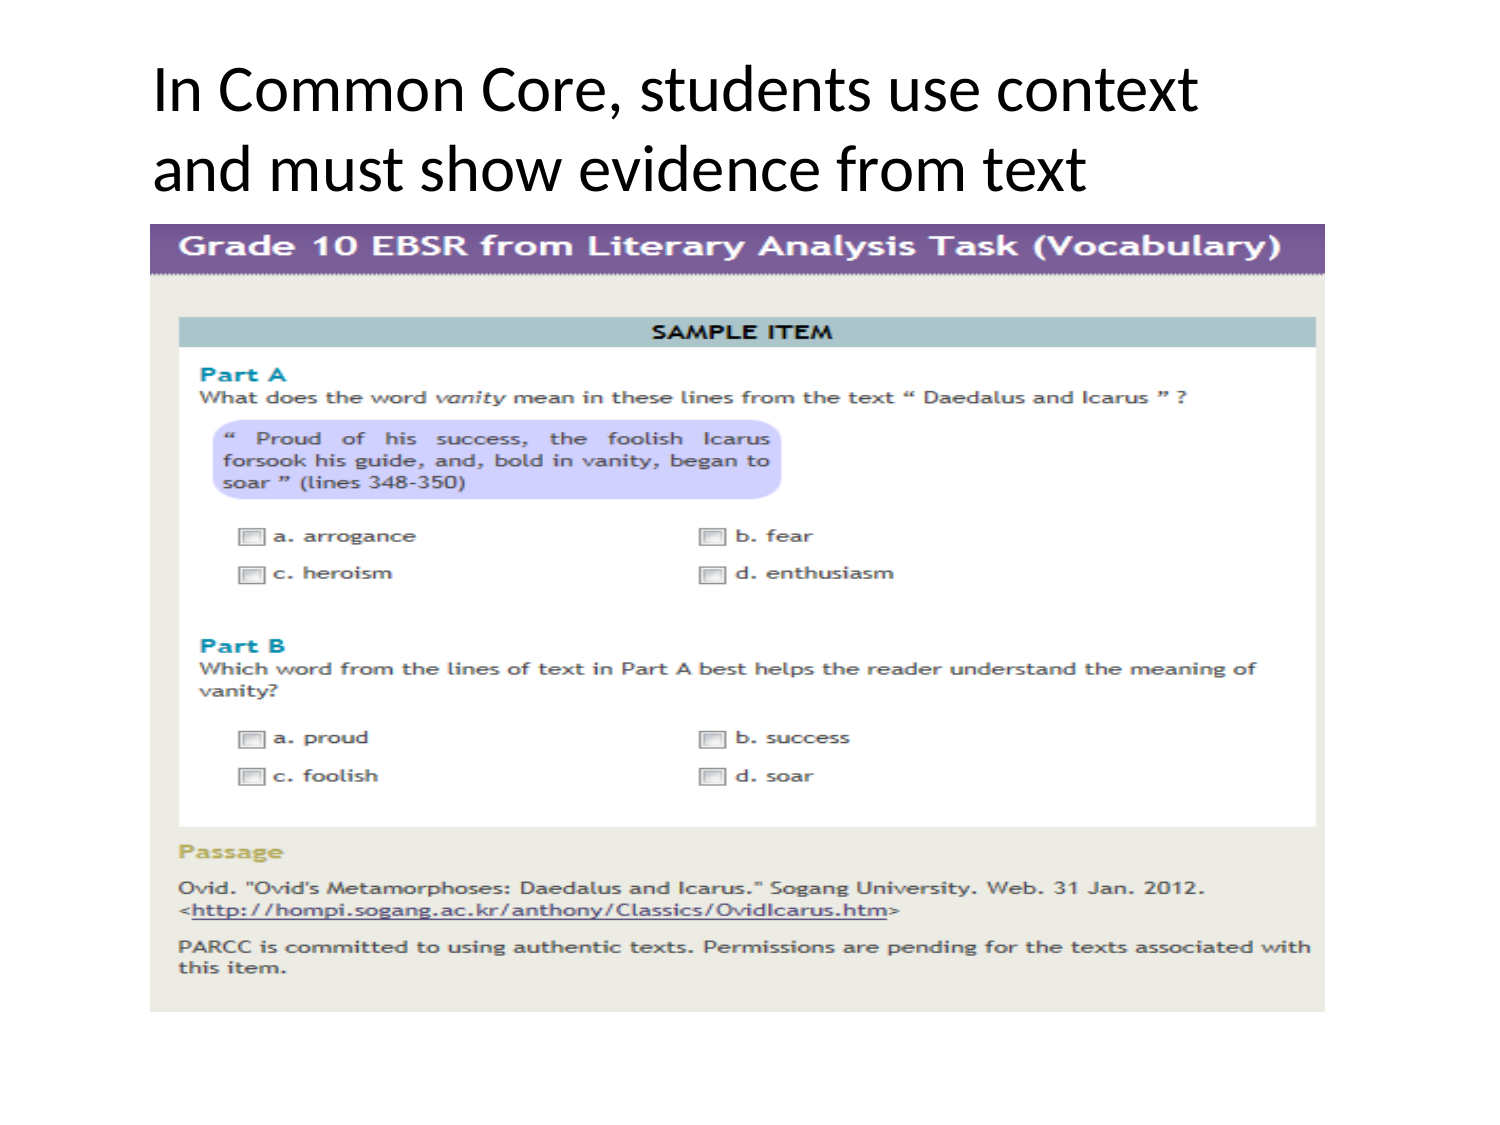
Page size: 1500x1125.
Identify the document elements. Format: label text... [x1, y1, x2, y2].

text_box In Common Core, students use context and must show evidence from text [137, 37, 1325, 213]
picture [149, 224, 1326, 1012]
